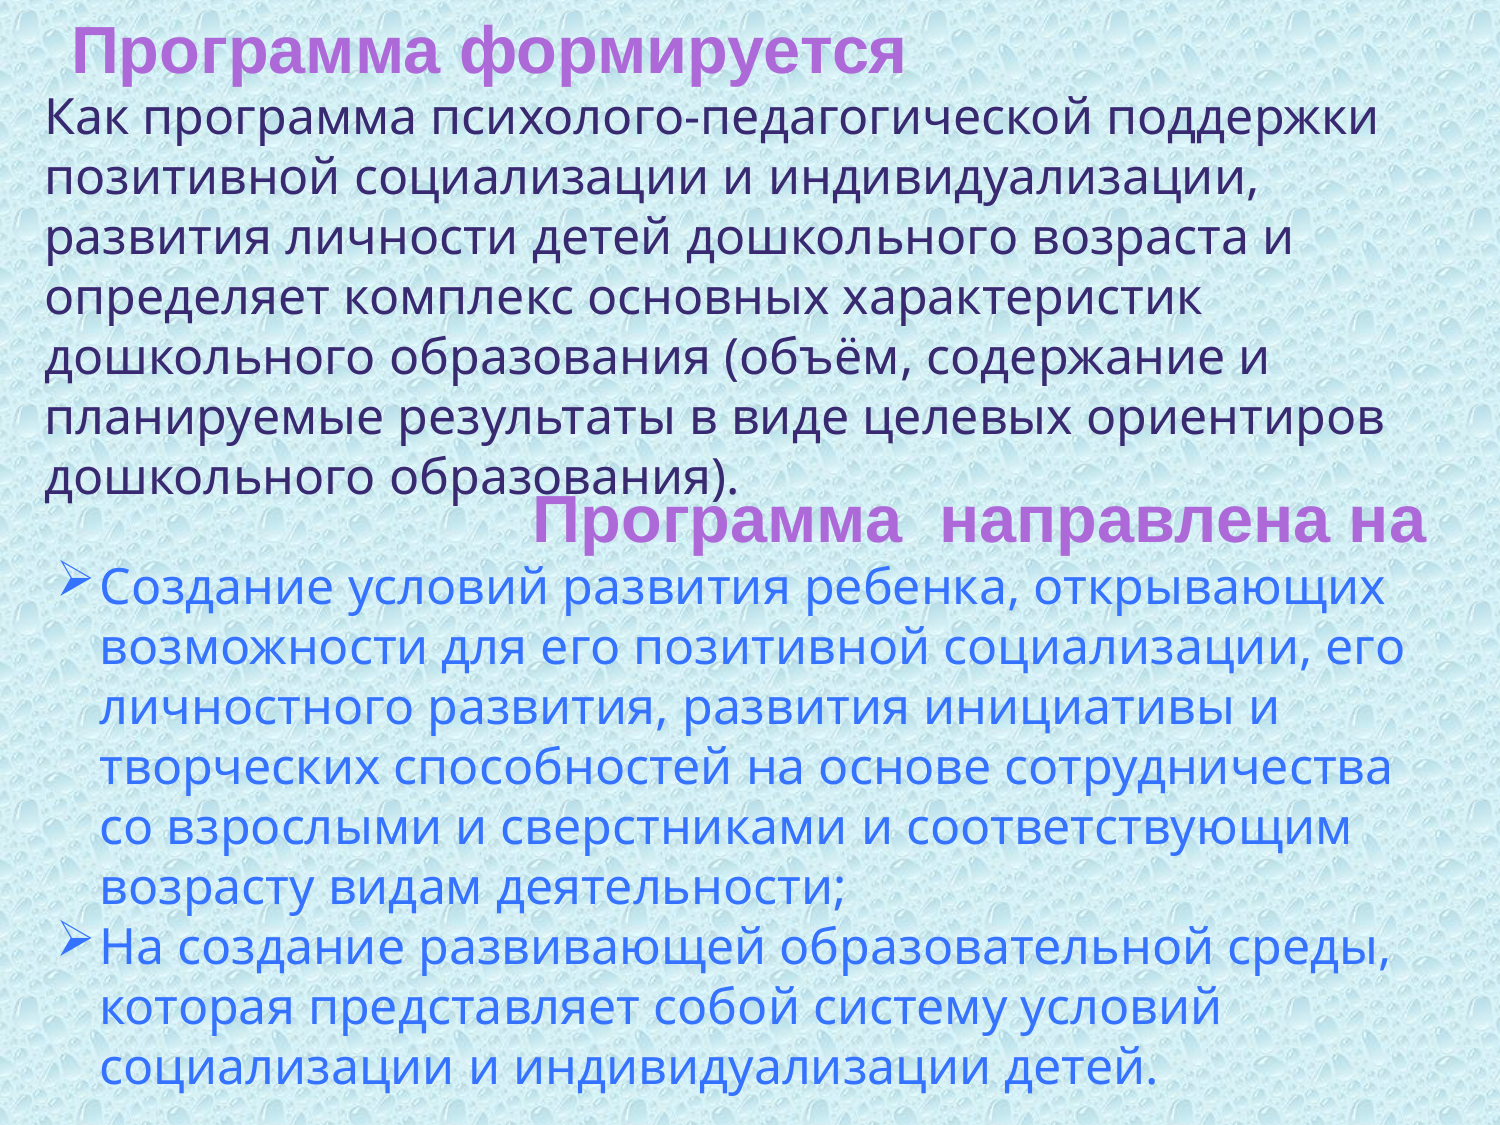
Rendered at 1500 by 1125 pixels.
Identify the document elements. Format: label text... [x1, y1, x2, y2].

text_box Как программа психолого-педагогической поддержки позитивной социализации и индивидуализации, развития личности детей дошкольного возраста и определяет комплекс основных характеристик дошкольного образования (объём, содержание и планируемые результаты в виде целевых ориентиров дошкольного образования). [29, 77, 1500, 513]
text_box Программа формируется [56, 0, 942, 95]
text_box Создание условий развития ребенка, открывающих возможности для его позитивной социализации, его личностного развития, развития инициативы и творческих способностей на основе сотрудничества со взрослыми и сверстниками и соответствующим возрасту видам деятельности; На создание развивающей образовательной среды, которая представляет собой систему условий социализации и индивидуализации детей. [41, 546, 1471, 1102]
text_box Программа направлена на [518, 467, 1461, 546]
